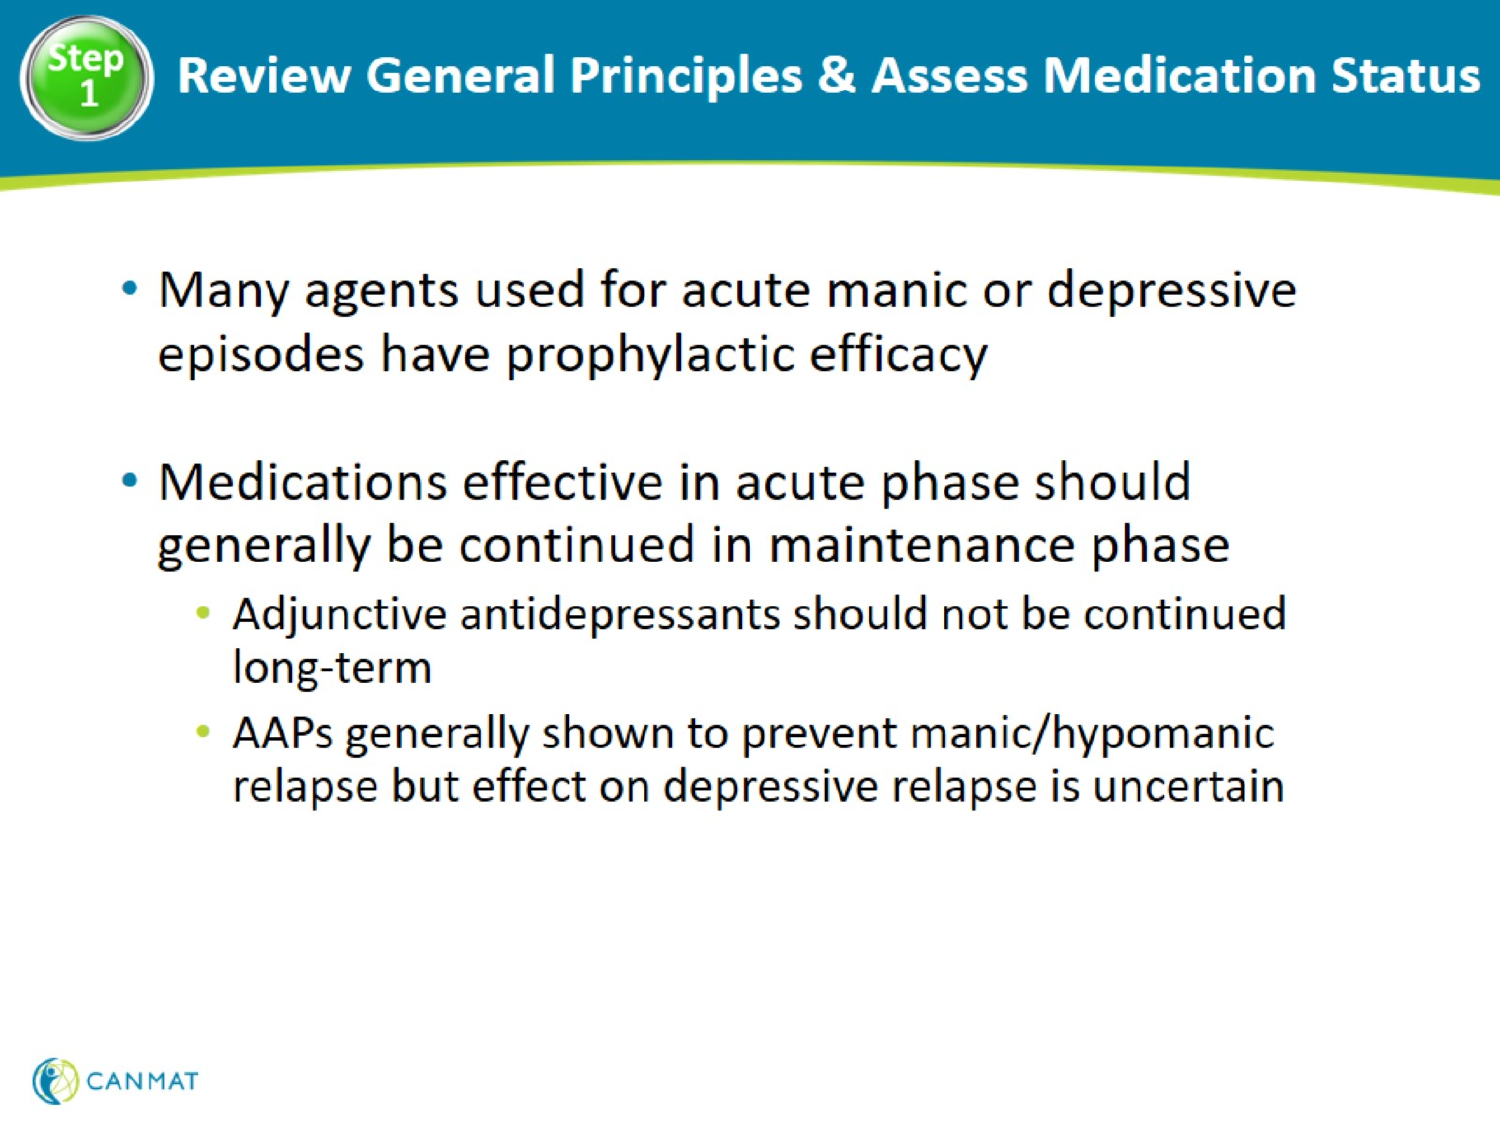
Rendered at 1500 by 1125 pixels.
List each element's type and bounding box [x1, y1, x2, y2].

picture [1125, 54, 1152, 93]
picture [310, 66, 352, 93]
picture [1408, 60, 1427, 93]
picture [466, 66, 492, 93]
picture [984, 66, 1005, 93]
picture [1245, 66, 1254, 93]
picture [1007, 66, 1029, 93]
picture [639, 66, 664, 93]
picture [211, 66, 237, 93]
picture [1170, 66, 1219, 93]
picture [1095, 66, 1121, 93]
picture [496, 65, 539, 93]
picture [752, 66, 779, 93]
picture [368, 57, 401, 93]
picture [1290, 66, 1316, 93]
picture [740, 53, 749, 93]
picture [282, 65, 308, 93]
picture [694, 55, 703, 63]
picture [624, 55, 633, 93]
picture [1460, 66, 1481, 93]
picture [709, 66, 735, 103]
picture [0, 160, 1500, 1125]
picture [931, 66, 981, 93]
picture [782, 66, 803, 93]
picture [668, 66, 690, 93]
picture [239, 55, 279, 93]
picture [405, 66, 432, 93]
picture [1258, 66, 1286, 93]
picture [572, 57, 599, 93]
picture [872, 57, 929, 93]
picture [1156, 55, 1166, 93]
picture [545, 54, 553, 93]
picture [603, 65, 621, 93]
picture [1333, 57, 1358, 93]
picture [180, 57, 209, 93]
picture [1046, 57, 1090, 93]
picture [1359, 60, 1405, 93]
picture [1430, 65, 1455, 93]
picture [819, 55, 857, 93]
picture [435, 65, 462, 93]
picture [1221, 60, 1242, 93]
picture [1245, 55, 1253, 63]
picture [19, 15, 155, 142]
picture [694, 66, 703, 93]
